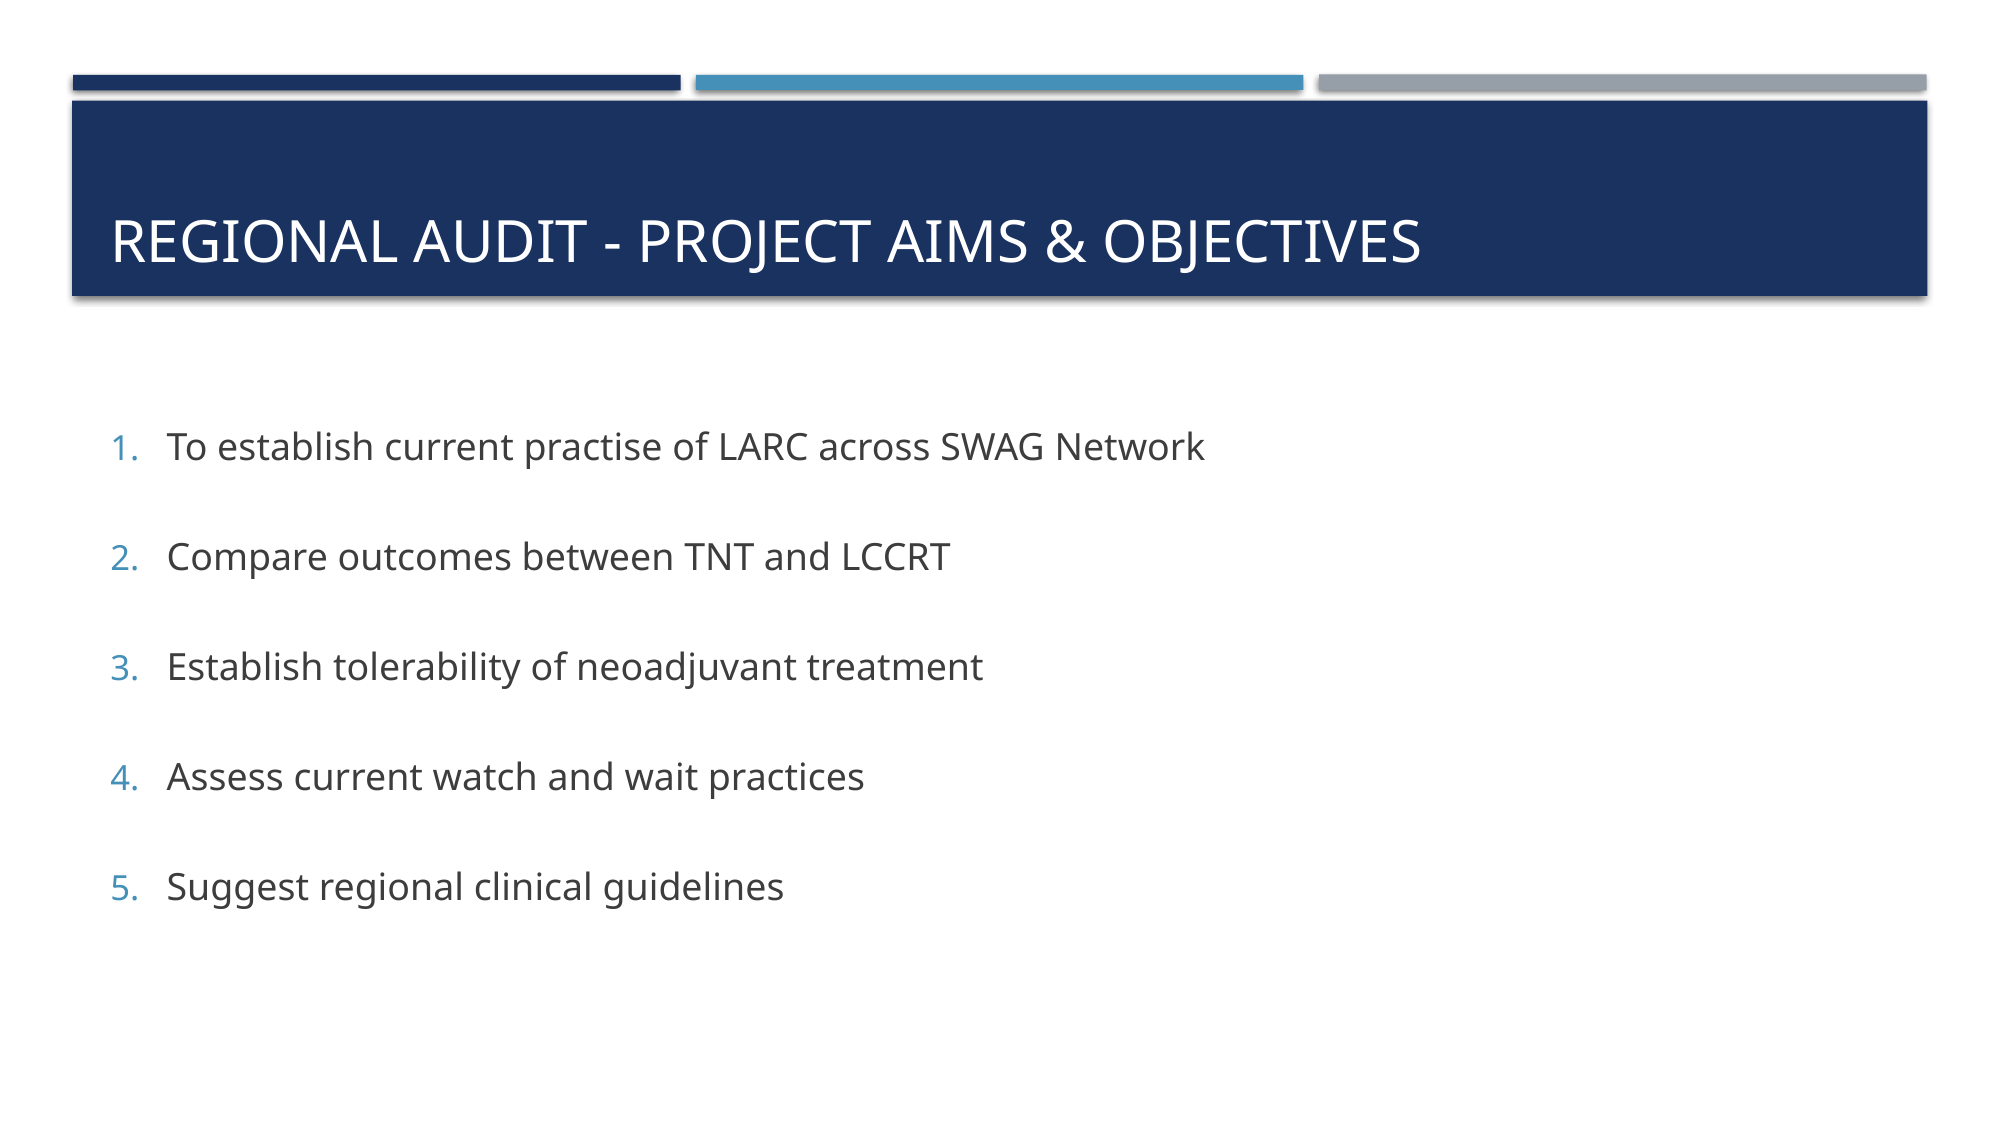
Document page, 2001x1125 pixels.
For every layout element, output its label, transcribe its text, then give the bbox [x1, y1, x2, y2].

title Regional audit - Project aims & objectives [95, 115, 1905, 282]
list To establish current practise of LARC across SWAG Network Compare outcomes between TNT and LCCRT Establish tolerability of neoadjuvant treatment Assess current watch and wait practices Suggest regional clinical guidelines [95, 406, 1905, 1010]
